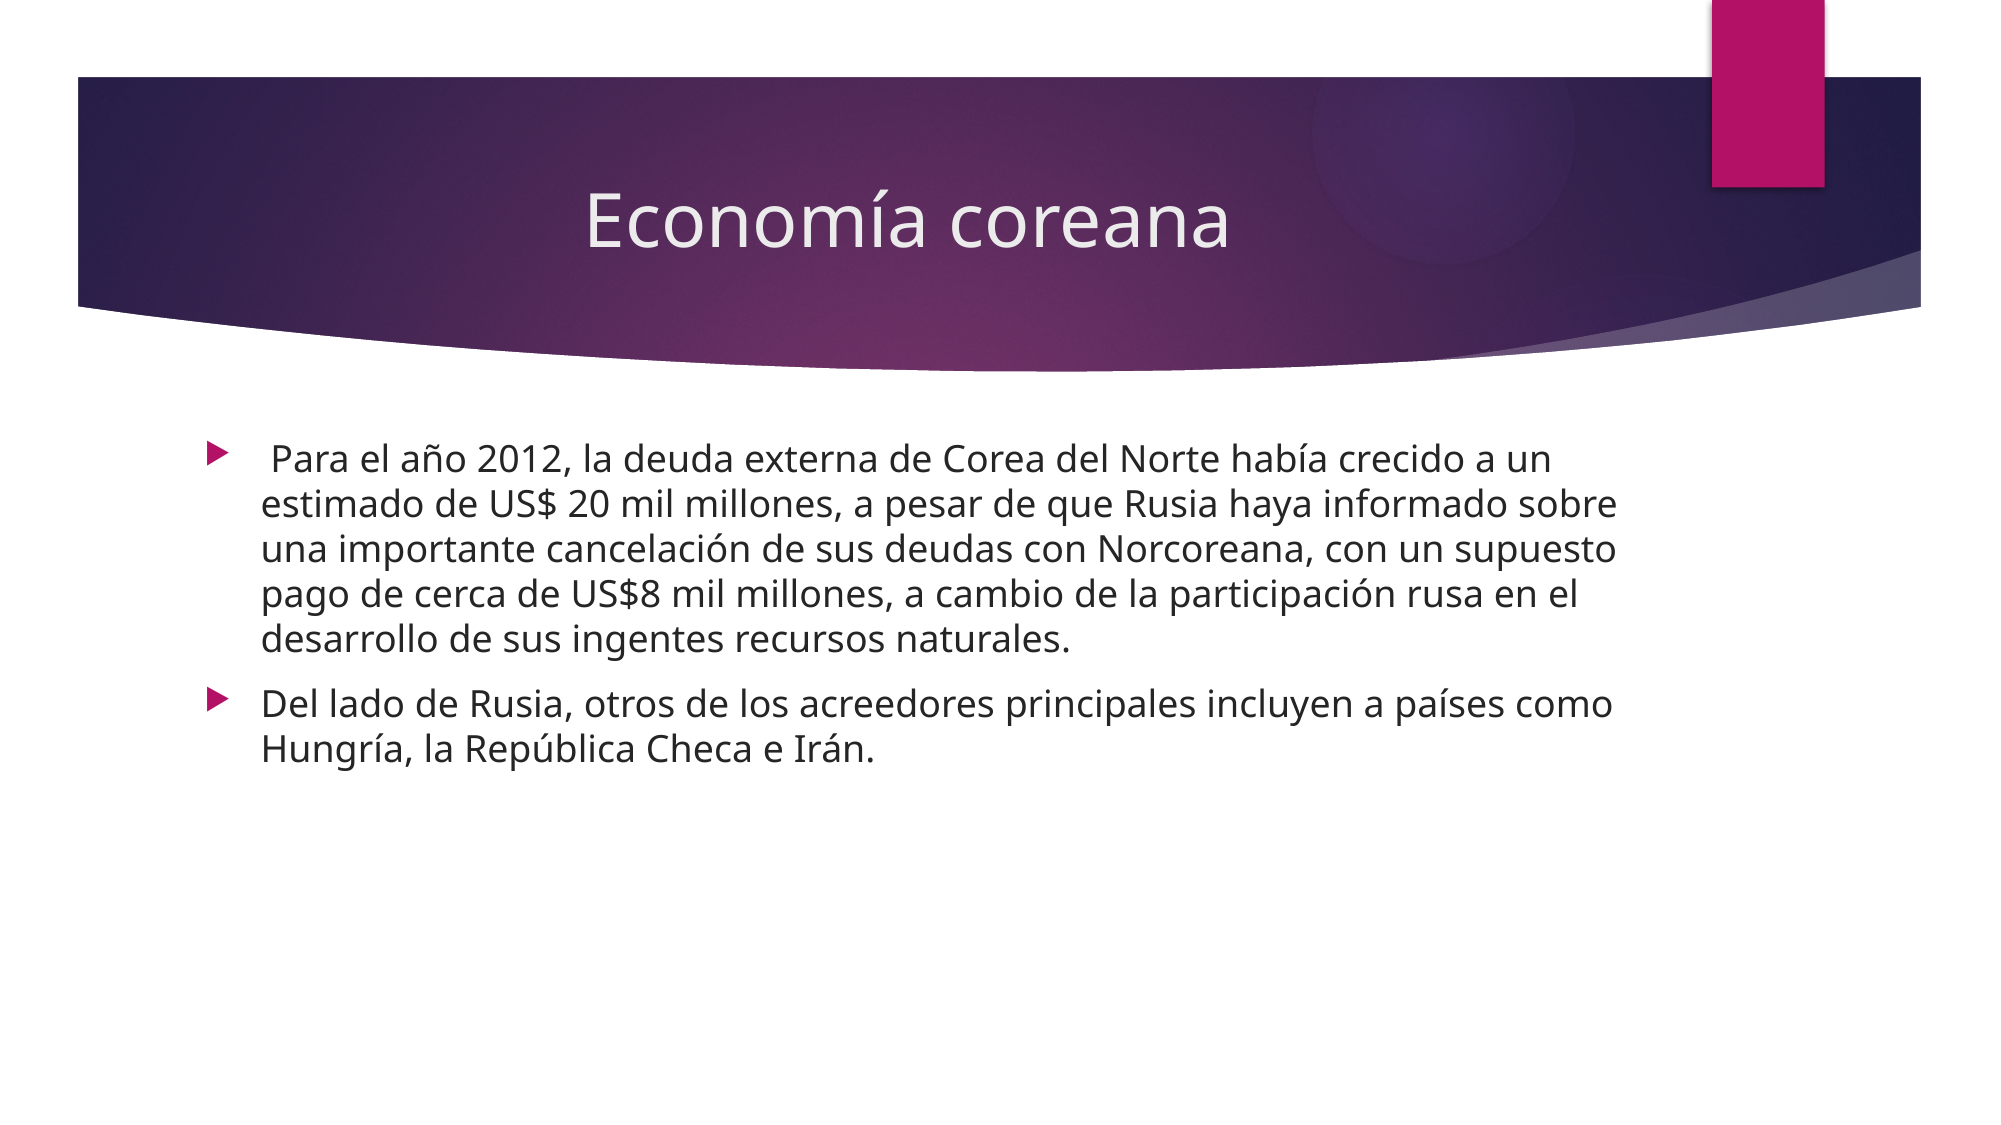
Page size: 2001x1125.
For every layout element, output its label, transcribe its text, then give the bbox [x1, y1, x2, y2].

title Economía coreana [189, 159, 1627, 276]
list Para el año 2012, la deuda externa de Corea del Norte había crecido a un estimado de US$ 20 mil millones, a pesar de que Rusia haya informado sobre una importante cancelación de sus deudas con Norcoreana, con un supuesto pago de cerca de US$8 mil millones, a cambio de la participación rusa en el desarrollo de sus ingentes recursos naturales. Del lado de Rusia, otros de los acreedores principales incluyen a países como Hungría, la República Checa e Irán. [189, 427, 1638, 988]
